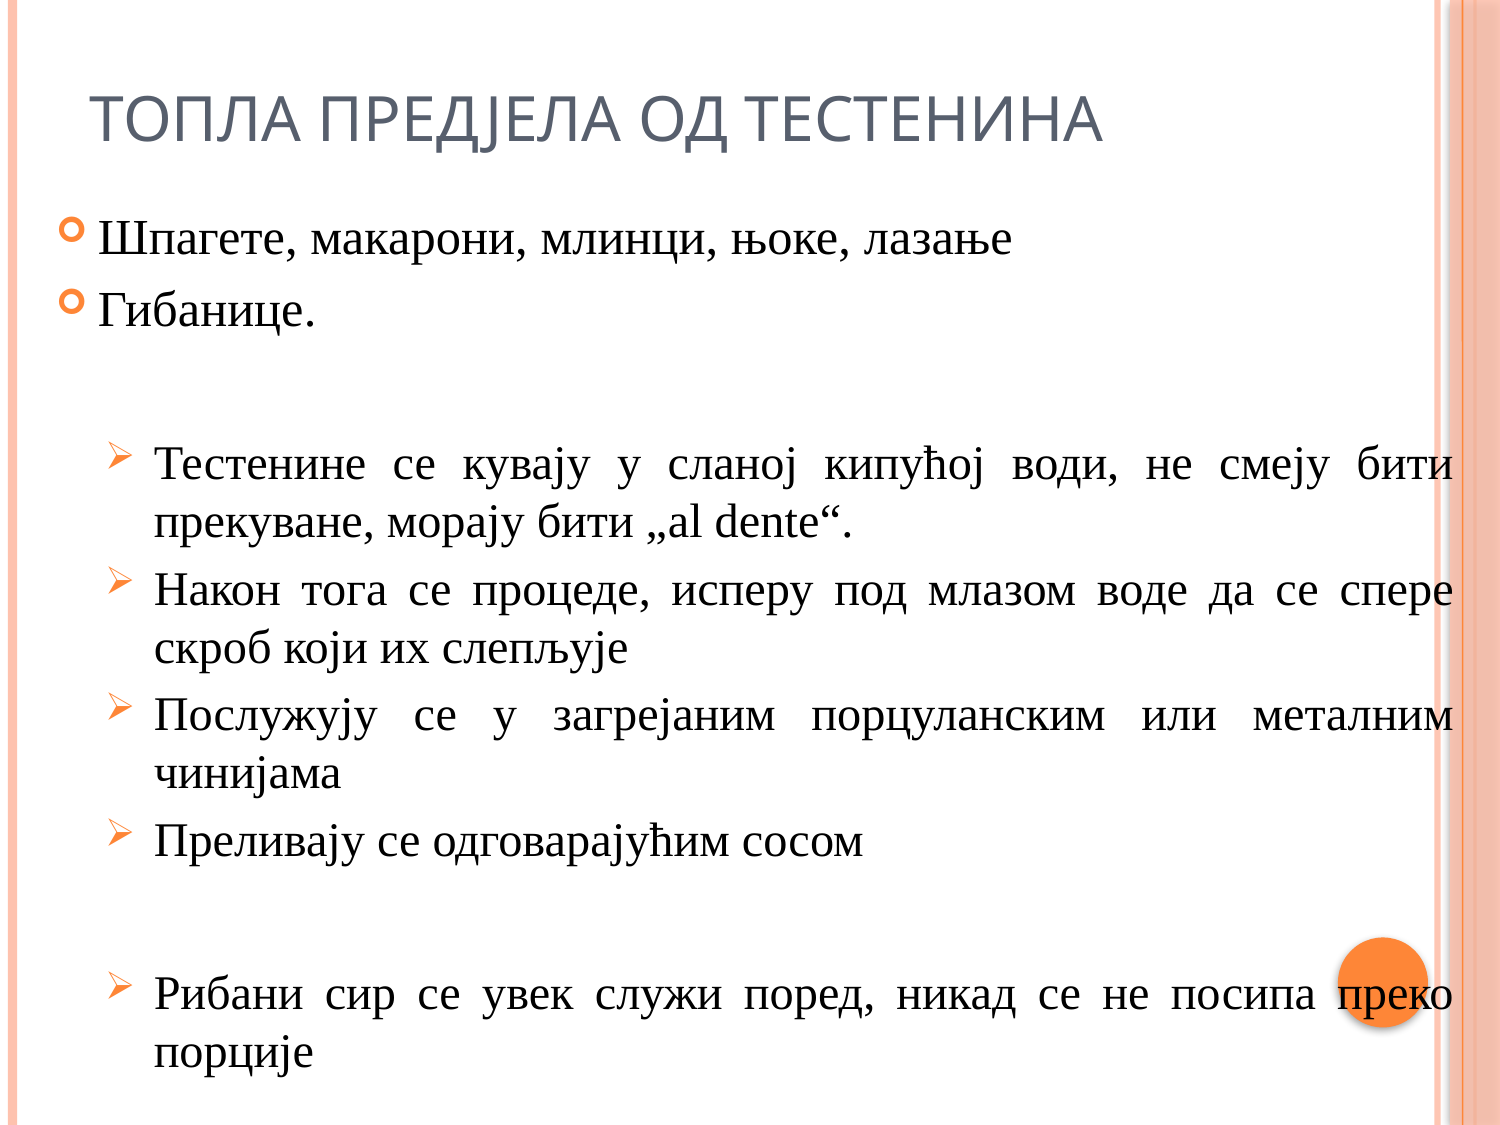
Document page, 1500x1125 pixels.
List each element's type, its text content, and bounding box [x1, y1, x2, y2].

list Шпагете, макарони, млинци, њоке, лазање Гибанице. Тестенине се кувају у сланој кипућој води, не смеју бити прекуване, морају бити „al dente“. Након тога се процеде, исперу под млазом воде да се спере скроб који их слепљује Послужују се у загрејаним порцуланским или металним чинијама Преливају се одговарајућим сосом Рибани сир се увек служи поред, никад се не посипа преко порције [41, 196, 1471, 1094]
title Топла предјела од тестенина [75, 45, 1300, 161]
